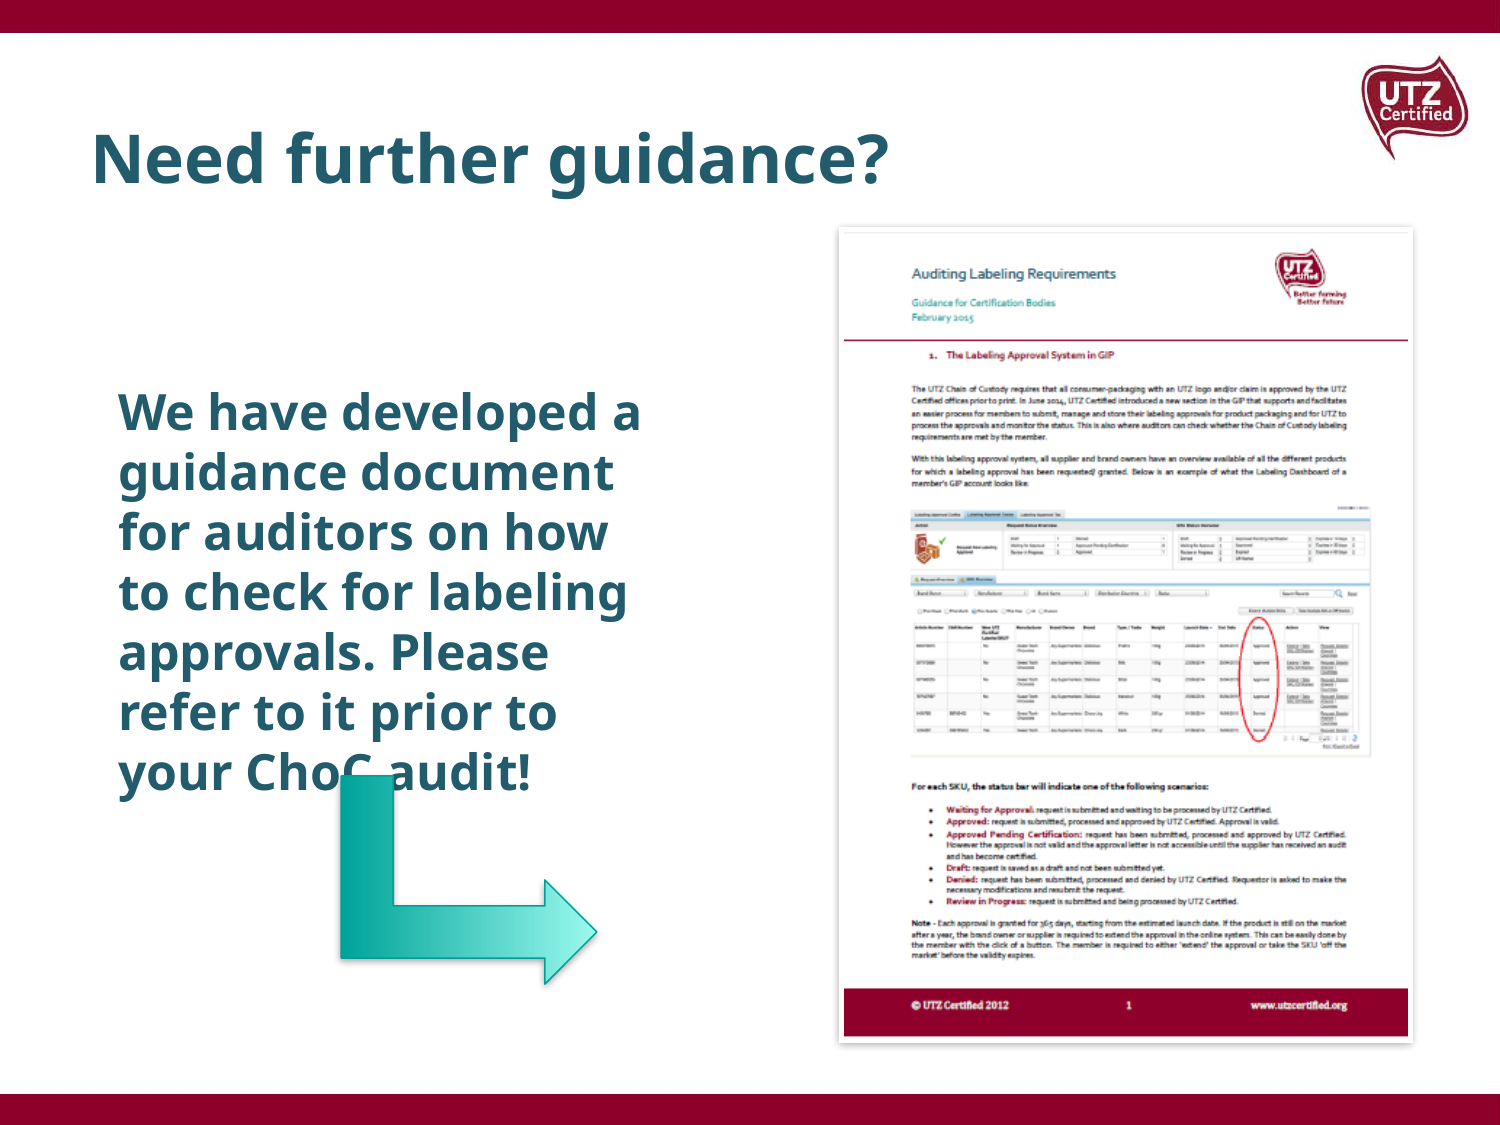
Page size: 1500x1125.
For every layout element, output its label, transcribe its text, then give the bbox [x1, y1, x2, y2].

text_box [340, 775, 598, 985]
picture [0, 0, 1500, 1125]
title Need further guidance? [75, 108, 1323, 205]
text_box We have developed a guidance document for auditors on how to check for labeling approvals. Please refer to it prior to your ChoC audit! [103, 373, 688, 809]
